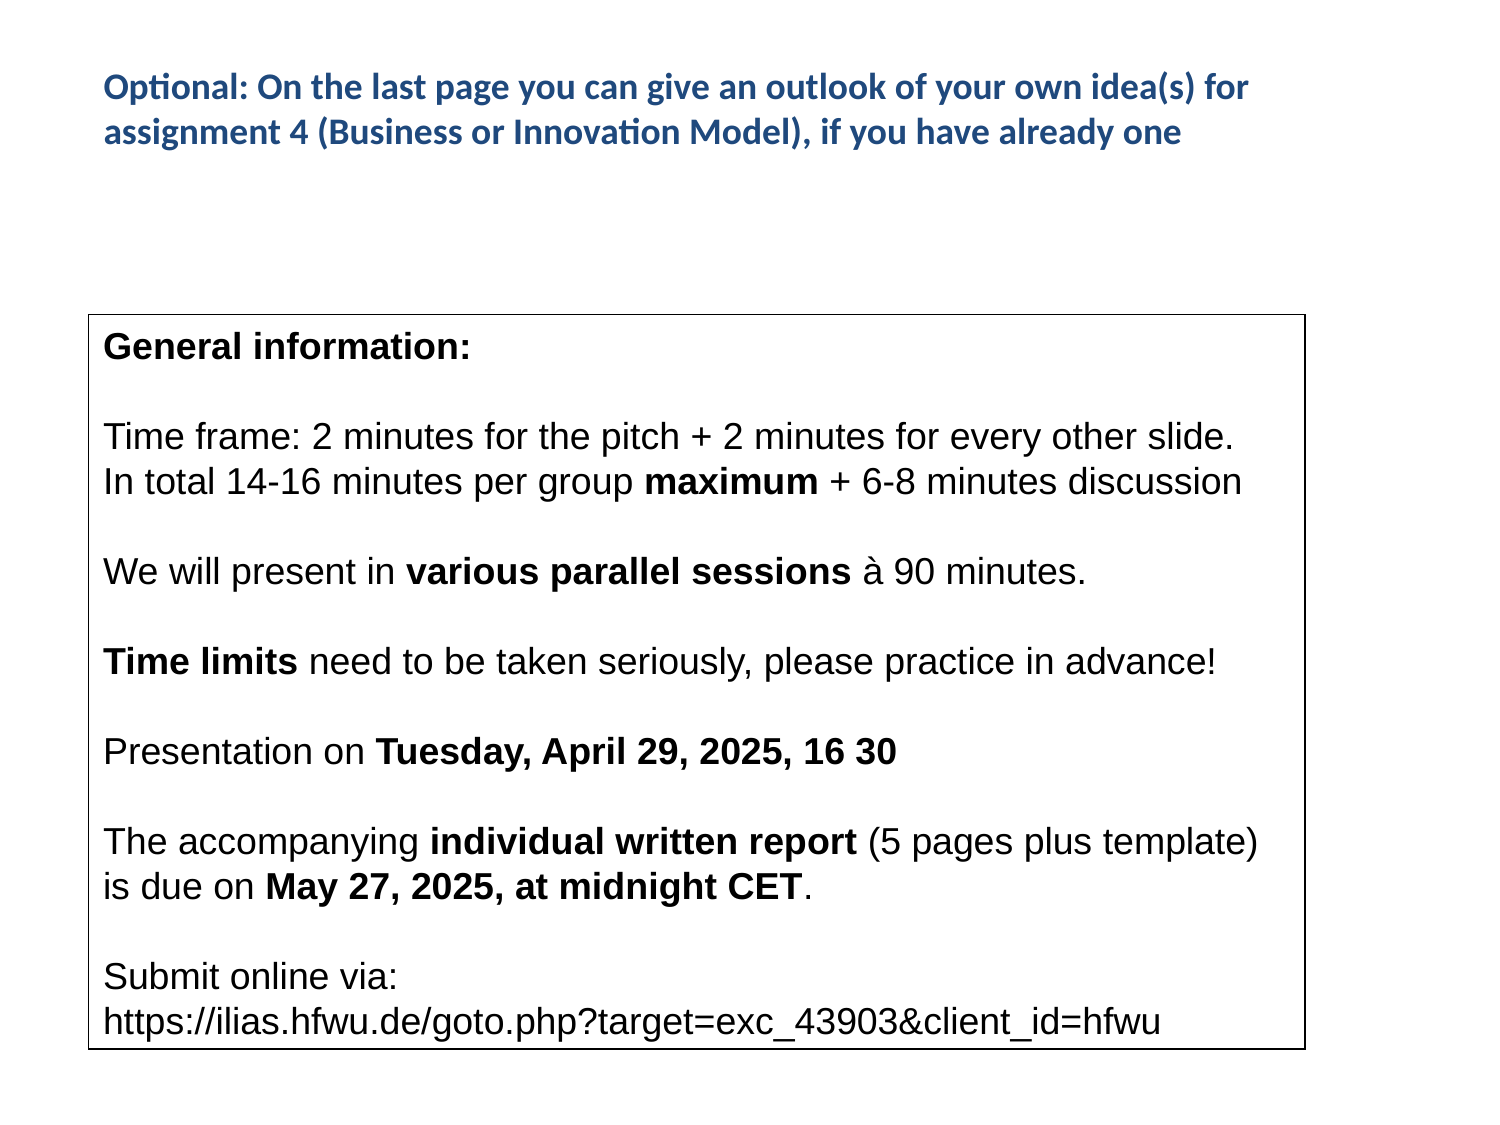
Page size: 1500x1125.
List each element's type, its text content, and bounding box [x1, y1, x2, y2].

subtitle Optional: On the last page you can give an outlook of your own idea(s) for assignment 4 (Business or Innovation Model), if you have already one [88, 54, 1412, 161]
text_box General information: Time frame: 2 minutes for the pitch + 2 minutes for every other slide. In total 14-16 minutes per group maximum + 6-8 minutes discussion We will present in various parallel sessions à 90 minutes. Time limits need to be taken seriously, please practice in advance! Presentation on Tuesday, April 29, 2025, 16 30 The accompanying individual written report (5 pages plus template) is due on May 27, 2025, at midnight CET. Submit online via: https://ilias.hfwu.de/goto.php?target=exc_43903&client_id=hfwu [88, 314, 1306, 1050]
